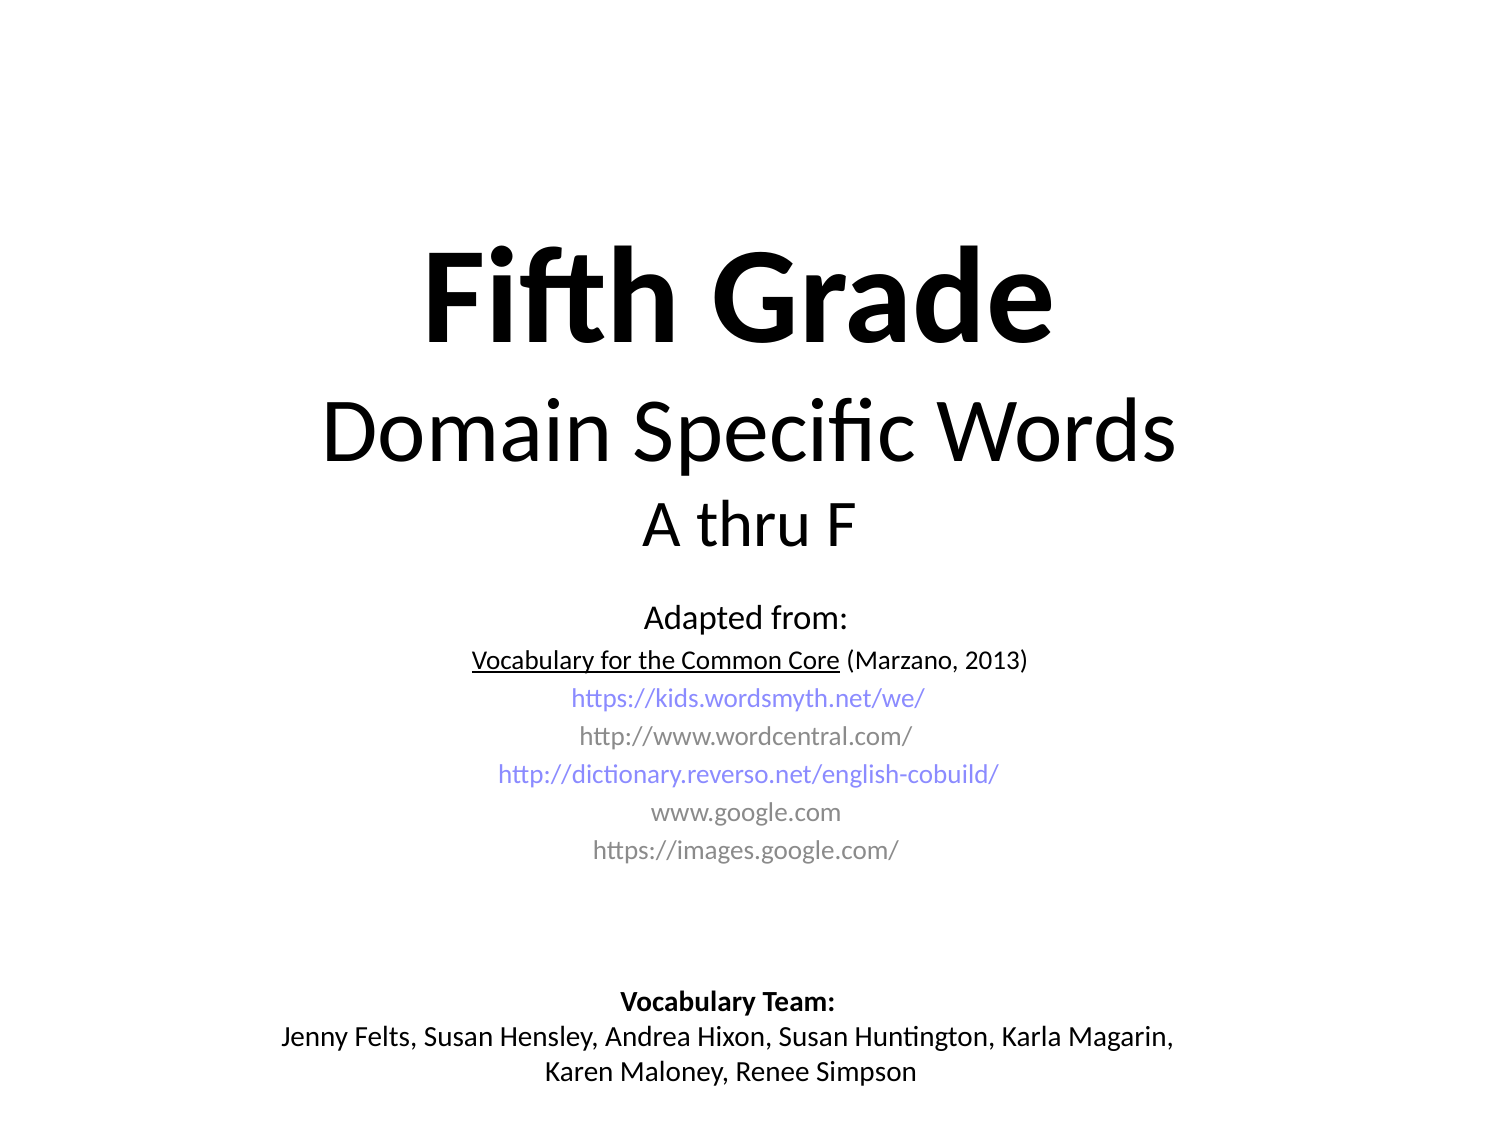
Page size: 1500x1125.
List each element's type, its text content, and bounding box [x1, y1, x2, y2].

text_box Adapted from: Vocabulary for the Common Core (Marzano, 2013) https://kids.wordsmyth.net/we/ http://www.wordcentral.com/ http://dictionary.reverso.net/english-cobuild/ www.google.com https://images.google.com/ [224, 587, 1275, 875]
text_box Vocabulary Team: Jenny Felts, Susan Hensley, Andrea Hixon, Susan Huntington, Karla Magarin, Karen Maloney, Renee Simpson [99, 974, 1363, 1095]
title Fifth Grade Domain Specific Words A thru F [112, 174, 1388, 591]
